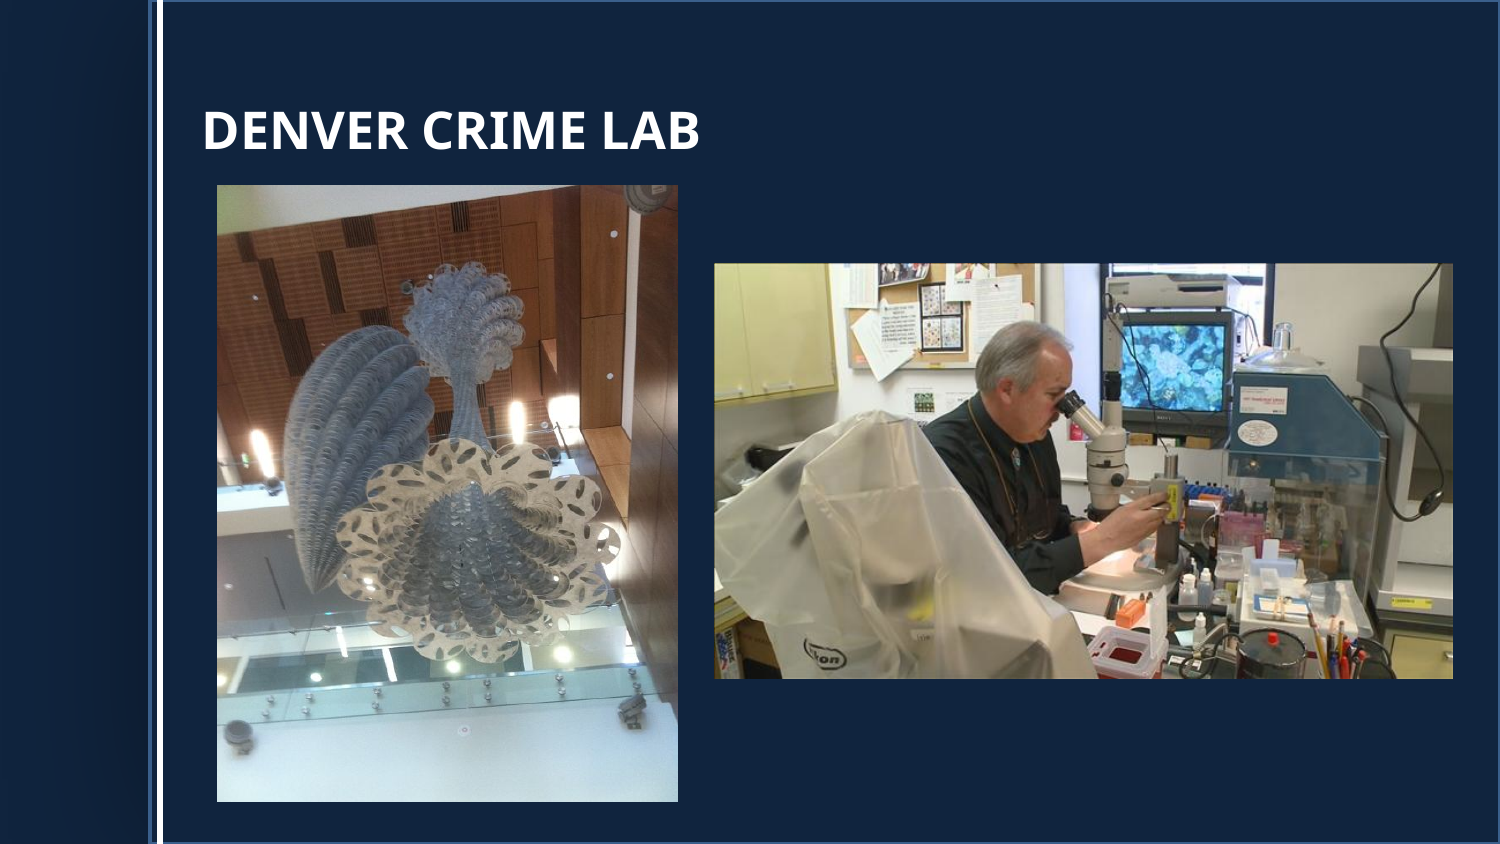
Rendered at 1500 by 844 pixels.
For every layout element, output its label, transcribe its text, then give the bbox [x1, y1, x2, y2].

picture [714, 262, 1454, 679]
title Denver Crime Lab [186, 76, 1425, 181]
picture [216, 185, 678, 802]
